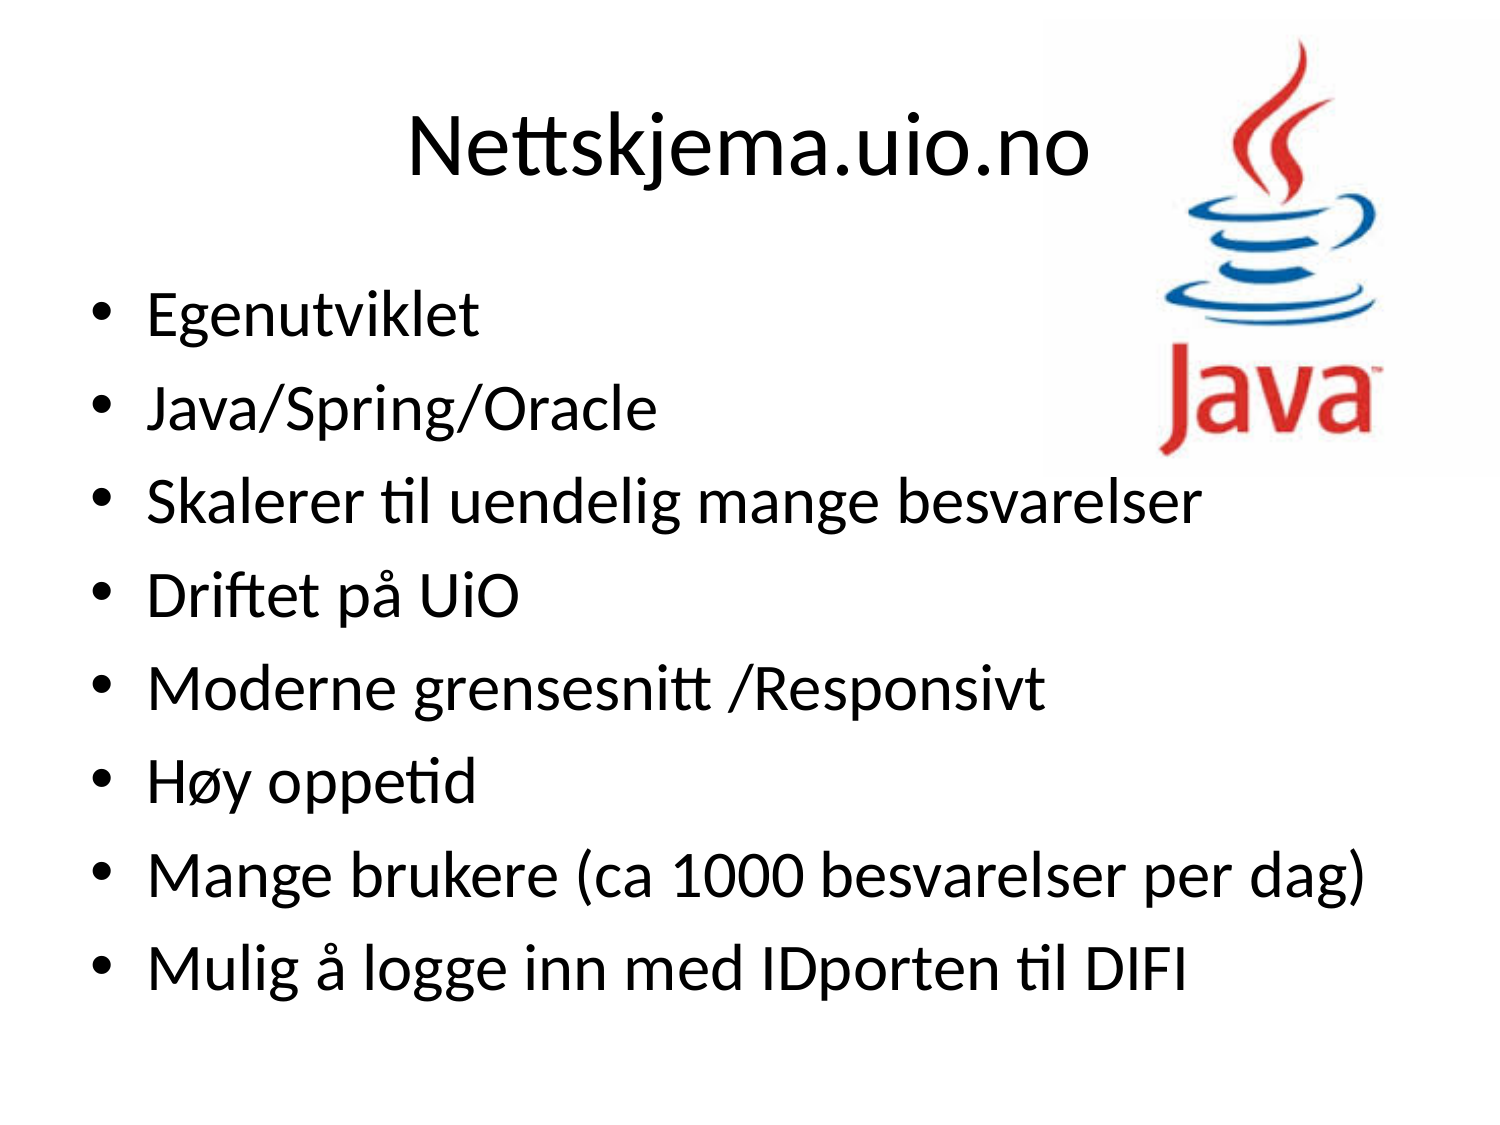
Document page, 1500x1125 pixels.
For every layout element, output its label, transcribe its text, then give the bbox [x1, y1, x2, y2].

title Nettskjema.uio.no [75, 45, 1037, 233]
list Egenutviklet Java/Spring/Oracle Skalerer til uendelig mange besvarelser Driftet på UiO Moderne grensesnitt /Responsivt Høy oppetid Mange brukere (ca 1000 besvarelser per dag) Mulig å logge inn med IDporten til DIFI [75, 262, 1425, 1083]
picture [1042, 19, 1500, 477]
